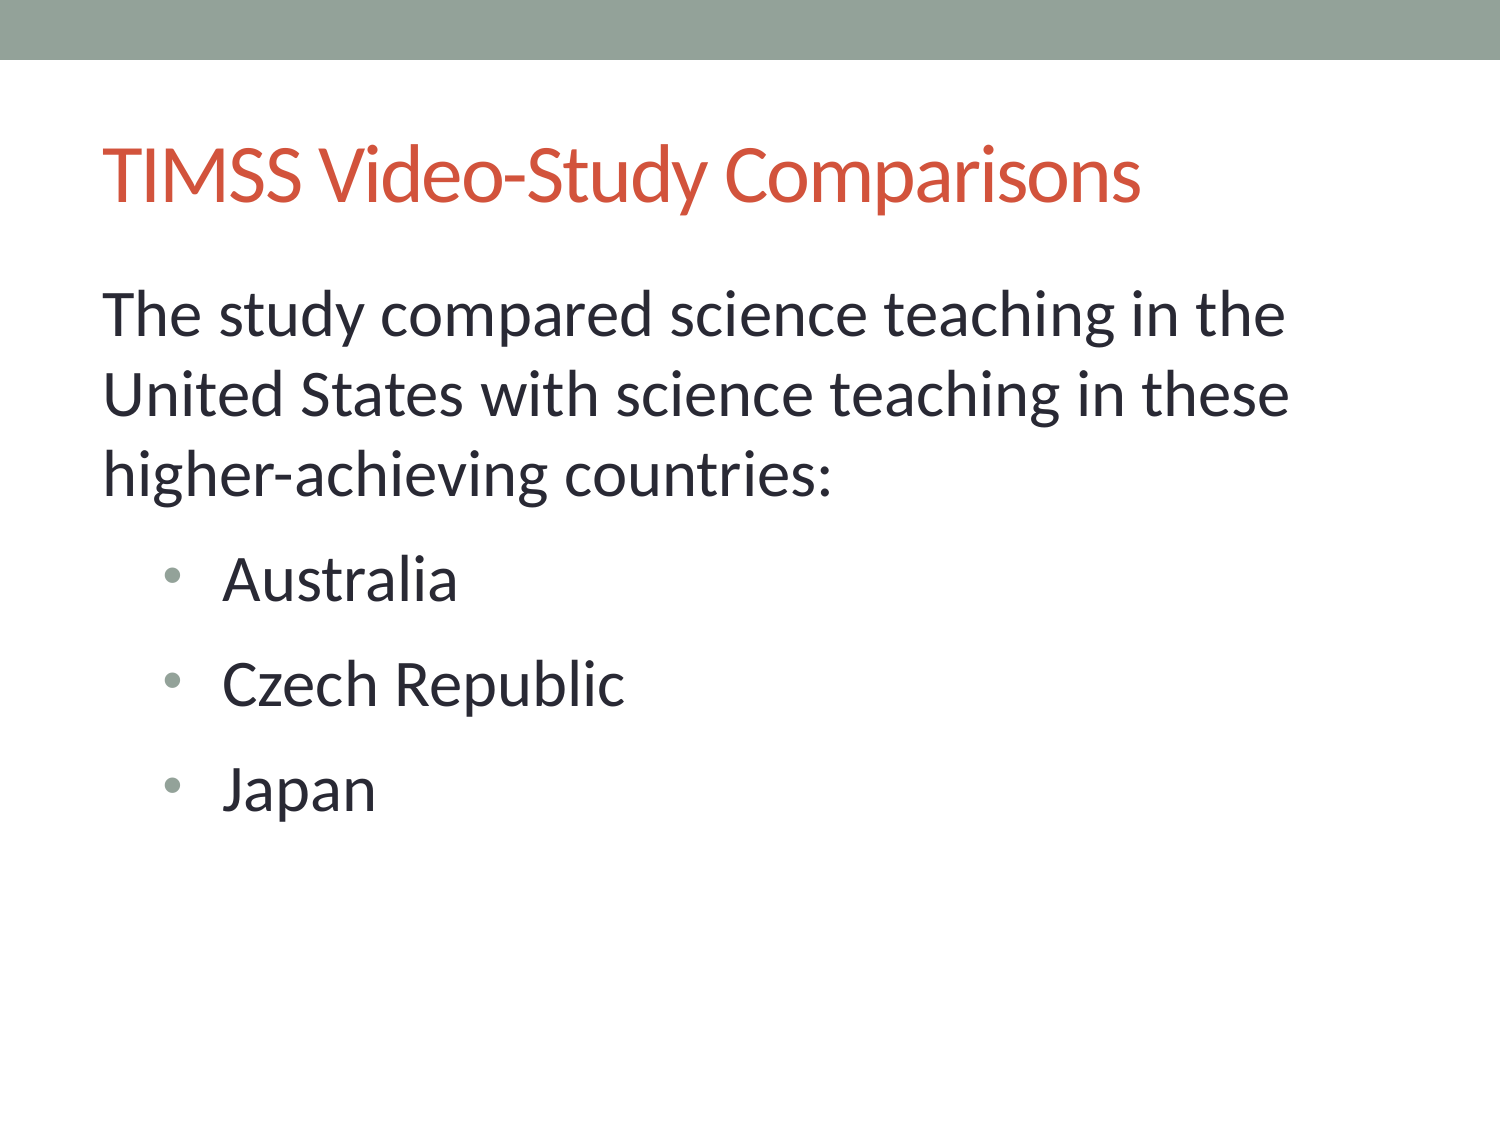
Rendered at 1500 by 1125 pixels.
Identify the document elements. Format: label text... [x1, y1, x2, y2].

list The study compared science teaching in the United States with science teaching in these higher-achieving countries: Australia Czech Republic Japan [87, 262, 1438, 938]
title TIMSS Video-Study Comparisons [87, 87, 1425, 250]
